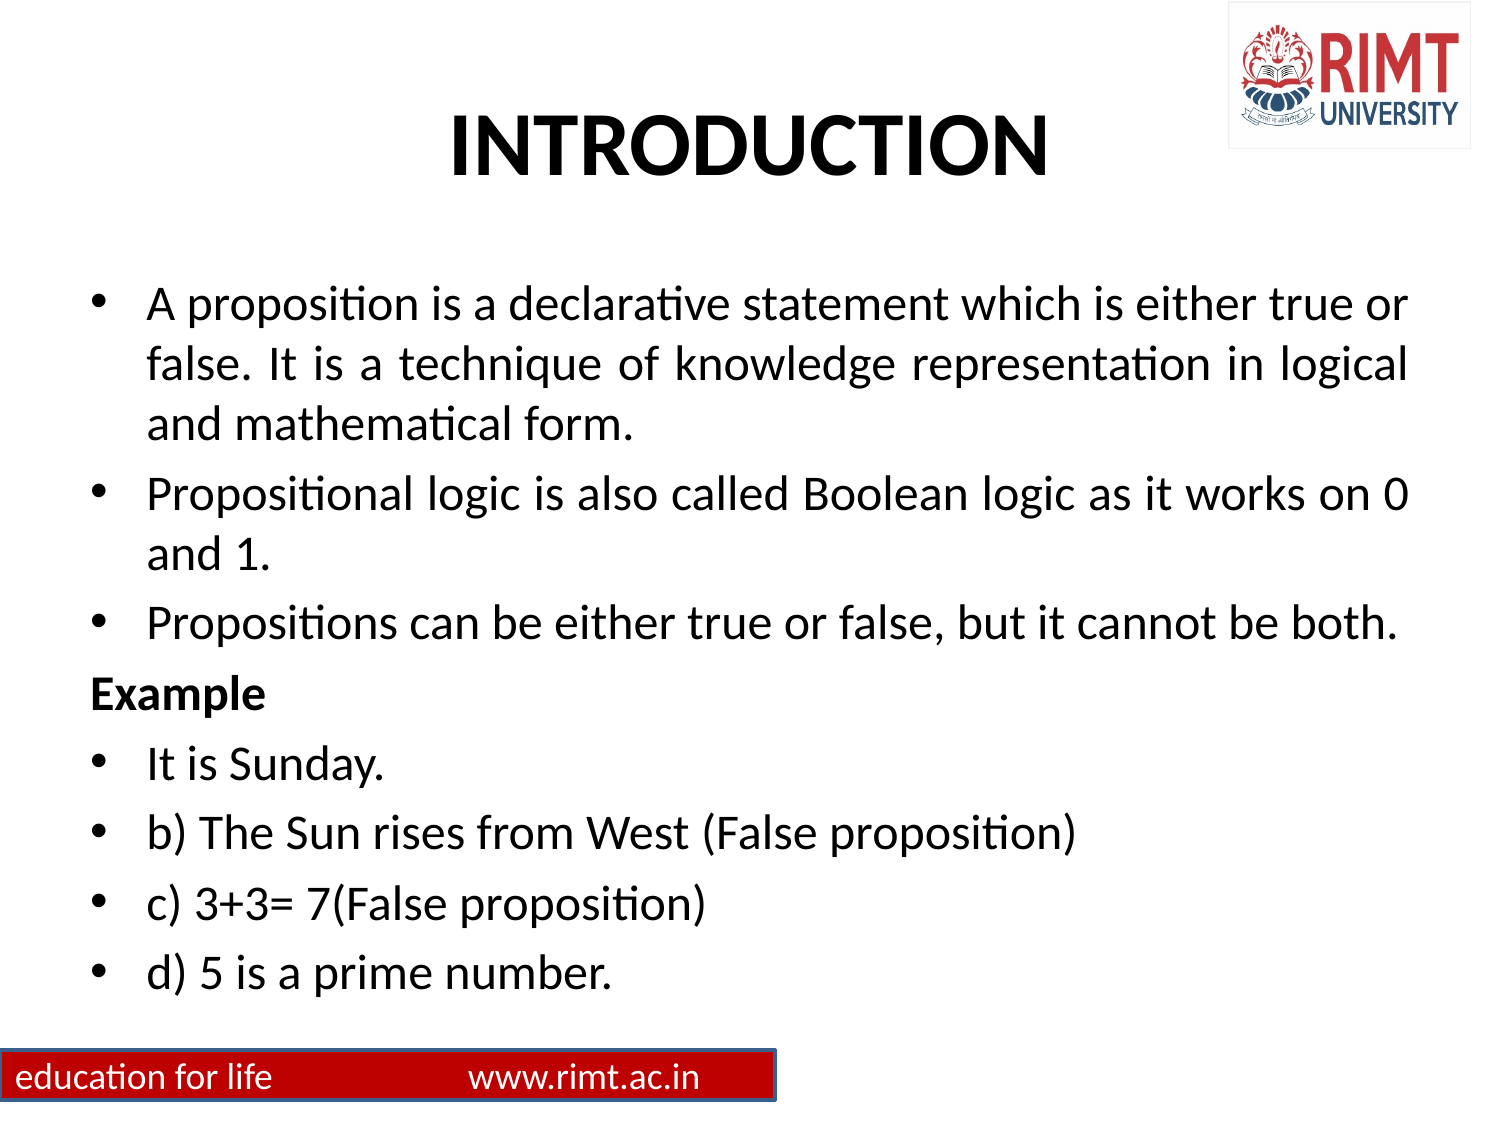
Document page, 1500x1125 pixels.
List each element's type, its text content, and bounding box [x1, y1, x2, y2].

list A proposition is a declarative statement which is either true or false. It is a technique of knowledge representation in logical and mathematical form. Propositional logic is also called Boolean logic as it works on 0 and 1. Propositions can be either true or false, but it cannot be both. Example It is Sunday. b) The Sun rises from West (False proposition) c) 3+3= 7(False proposition) d) 5 is a prime number. [75, 262, 1425, 1075]
picture [1227, 1, 1471, 149]
title INTRODUCTION [75, 45, 1425, 233]
text_box education for life www.rimt.ac.in [0, 1048, 777, 1102]
